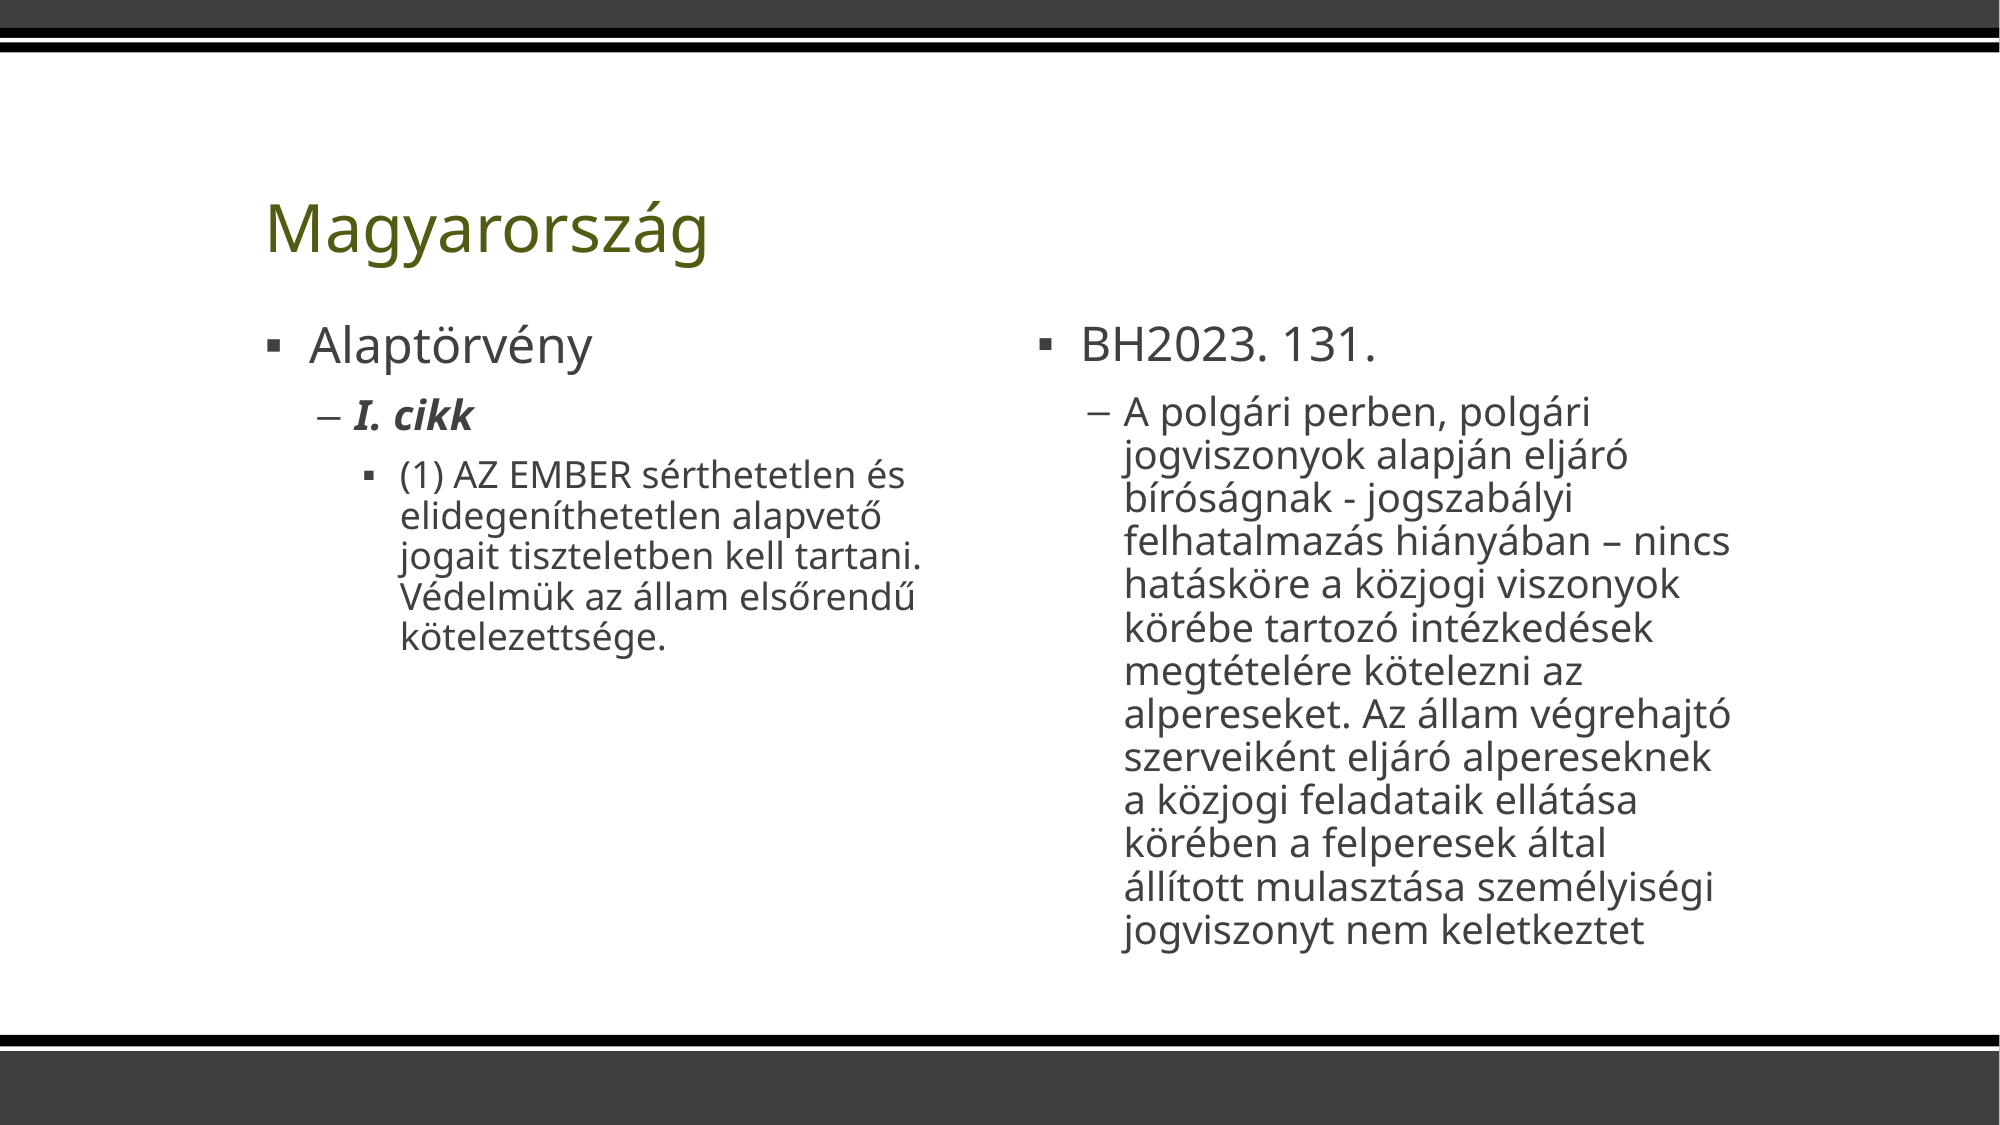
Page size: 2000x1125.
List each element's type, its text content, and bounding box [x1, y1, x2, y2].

list Alaptörvény I. cikk (1) AZ EMBER sérthetetlen és elidegeníthetetlen alapvető jogait tiszteletben kell tartani. Védelmük az állam elsőrendű kötelezettsége. [249, 312, 978, 984]
title Magyarország [249, 99, 1750, 275]
list BH2023. 131. A polgári perben, polgári jogviszonyok alapján eljáró bíróságnak - jogszabályi felhatalmazás hiányában – nincs hatásköre a közjogi viszonyok körébe tartozó intézkedések megtételére kötelezni az alpereseket. Az állam végrehajtó szerveiként eljáró alpereseknek a közjogi feladataik ellátása körében a felperesek által állított mulasztása személyiségi jogviszonyt nem keletkeztet [1022, 312, 1750, 984]
